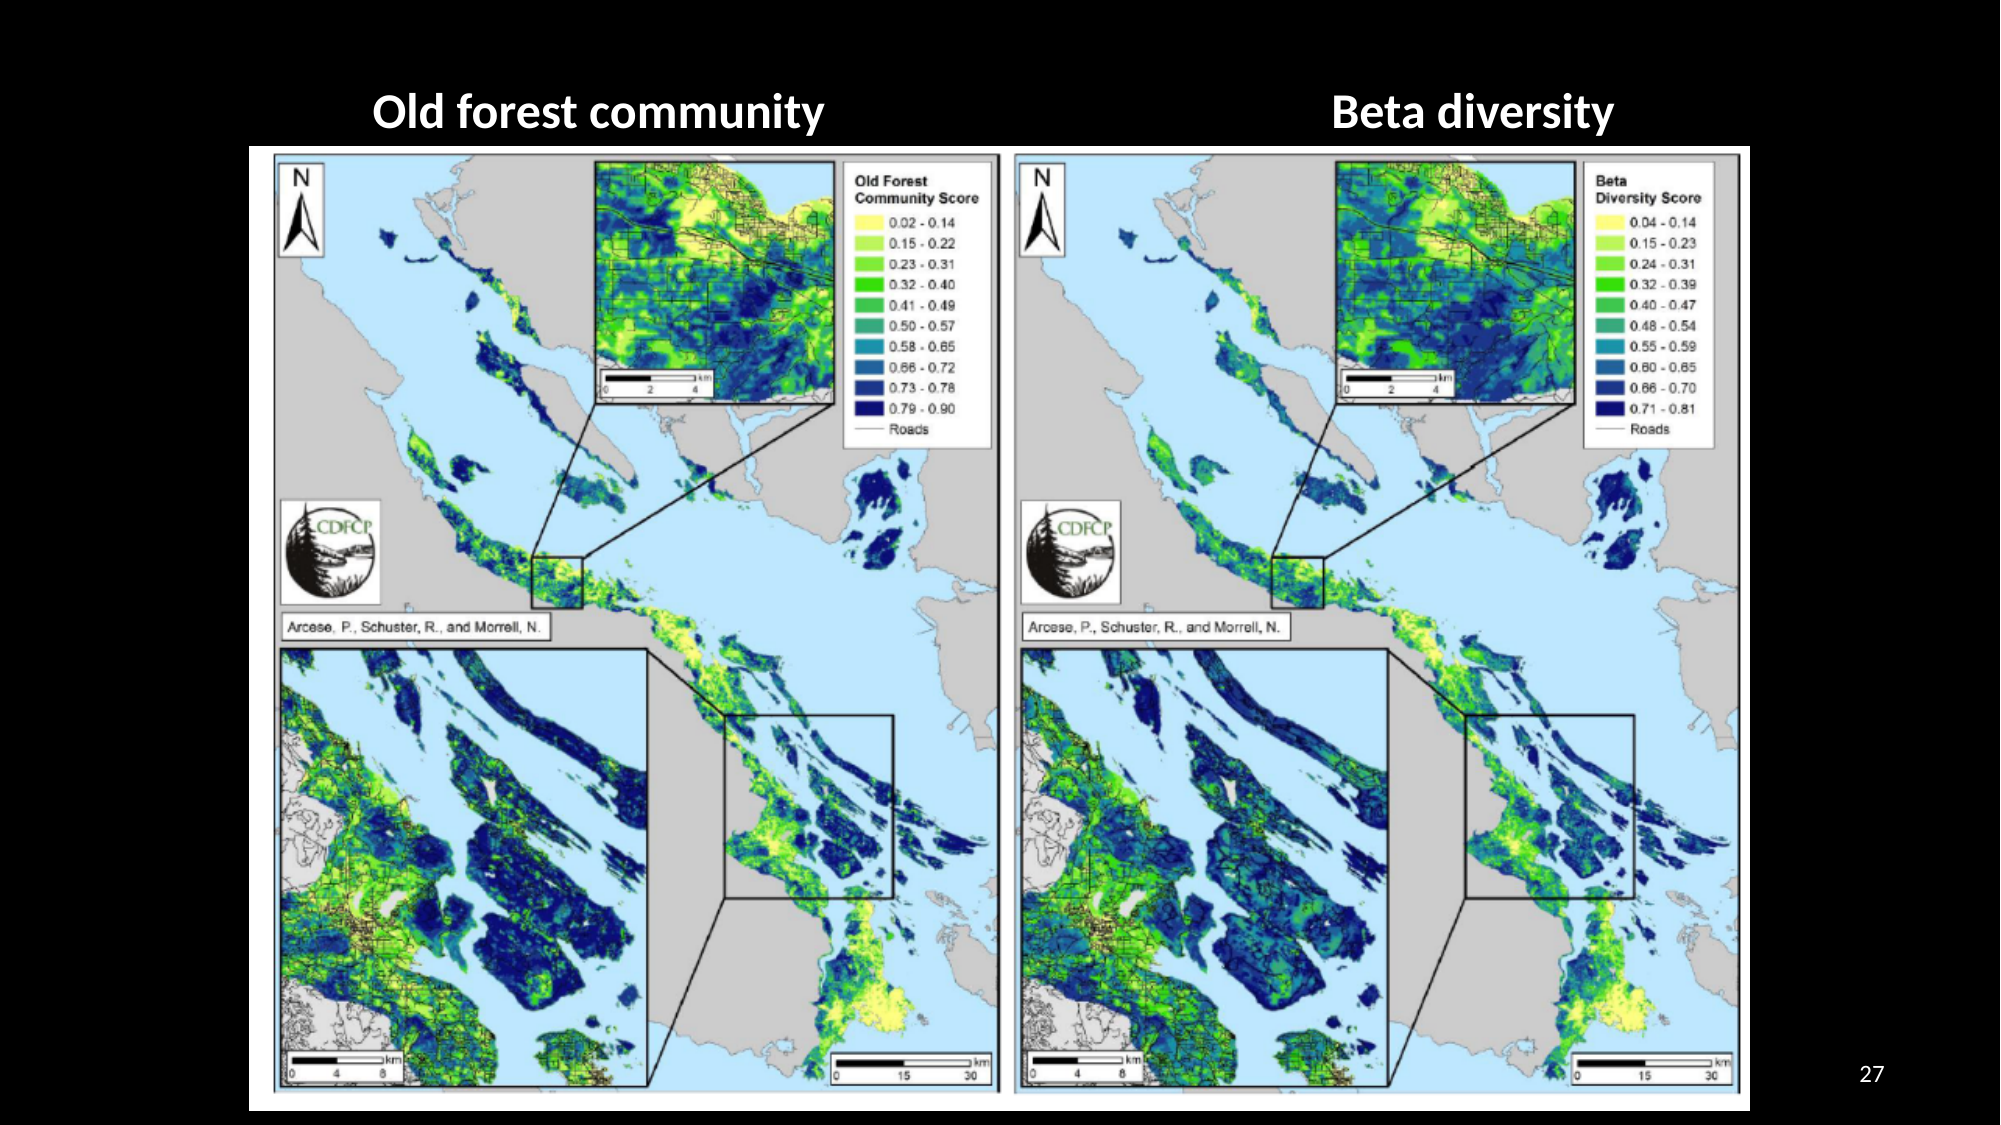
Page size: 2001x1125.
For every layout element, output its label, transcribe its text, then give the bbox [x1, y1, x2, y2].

text_box Old forest community Beta diversity [357, 70, 1725, 144]
slide_number 27 [1754, 1042, 1900, 1103]
picture [249, 146, 1751, 1111]
